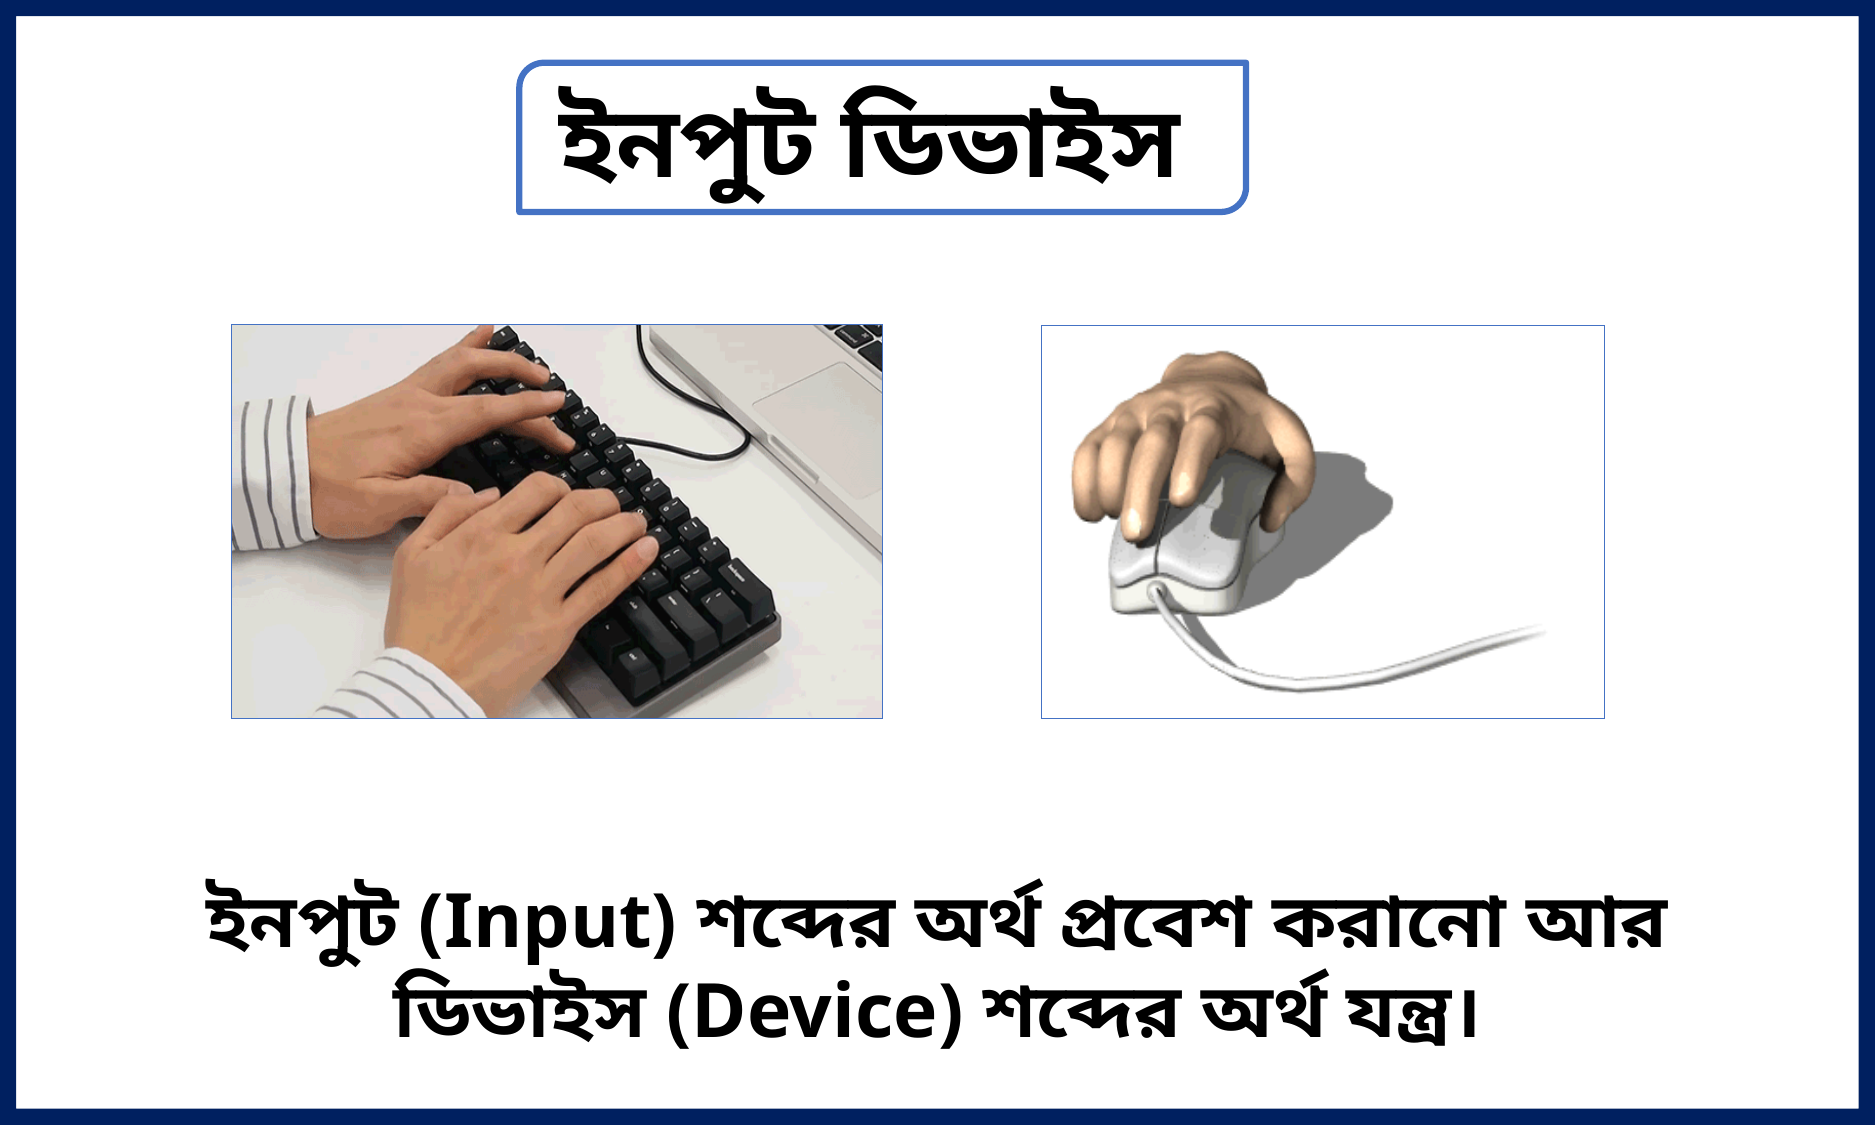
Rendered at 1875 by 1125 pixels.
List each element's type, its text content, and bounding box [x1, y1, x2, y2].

picture [1041, 325, 1605, 719]
text_box ইনপুট ডিভাইস [519, 62, 1247, 213]
picture [230, 324, 883, 719]
text_box ইনপুট (Input) শব্দের অর্থ প্রবেশ করানো আর ডিভাইস (Device) শব্দের অর্থ যন্ত্র। [166, 865, 1709, 1060]
